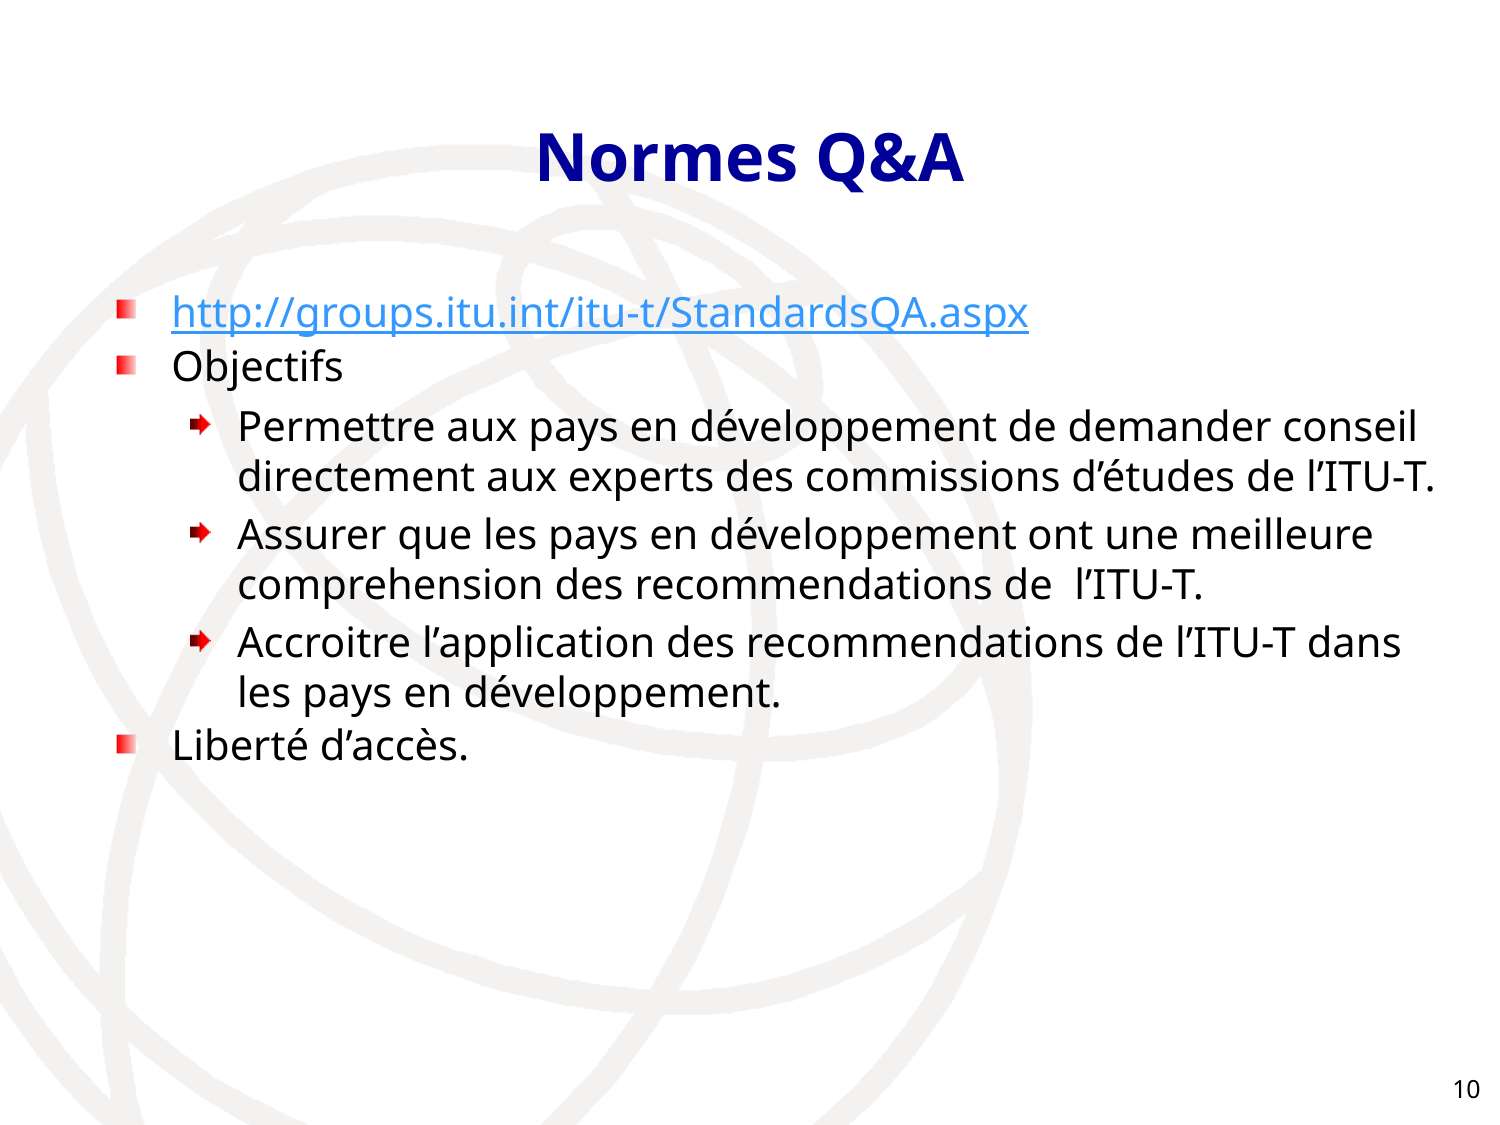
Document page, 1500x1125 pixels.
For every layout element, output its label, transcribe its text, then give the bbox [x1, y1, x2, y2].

slide_number 10 [1271, 1066, 1497, 1125]
picture [115, 354, 138, 377]
list http://groups.itu.int/itu-t/StandardsQA.aspx Objectifs Permettre aux pays en développement de demander conseil directement aux experts des commissions d’études de l’ITU-T. Assurer que les pays en développement ont une meilleure comprehension des recommendations de l’ITU-T. Accroitre l’application des recommendations de l’ITU-T dans les pays en développement. Liberté d’accès. [100, 278, 1459, 978]
picture [115, 298, 138, 321]
picture [115, 733, 138, 756]
picture [190, 630, 211, 652]
picture [190, 414, 211, 435]
picture [0, 125, 1057, 1125]
picture [190, 522, 211, 543]
title Normes Q&A [112, 107, 1388, 203]
